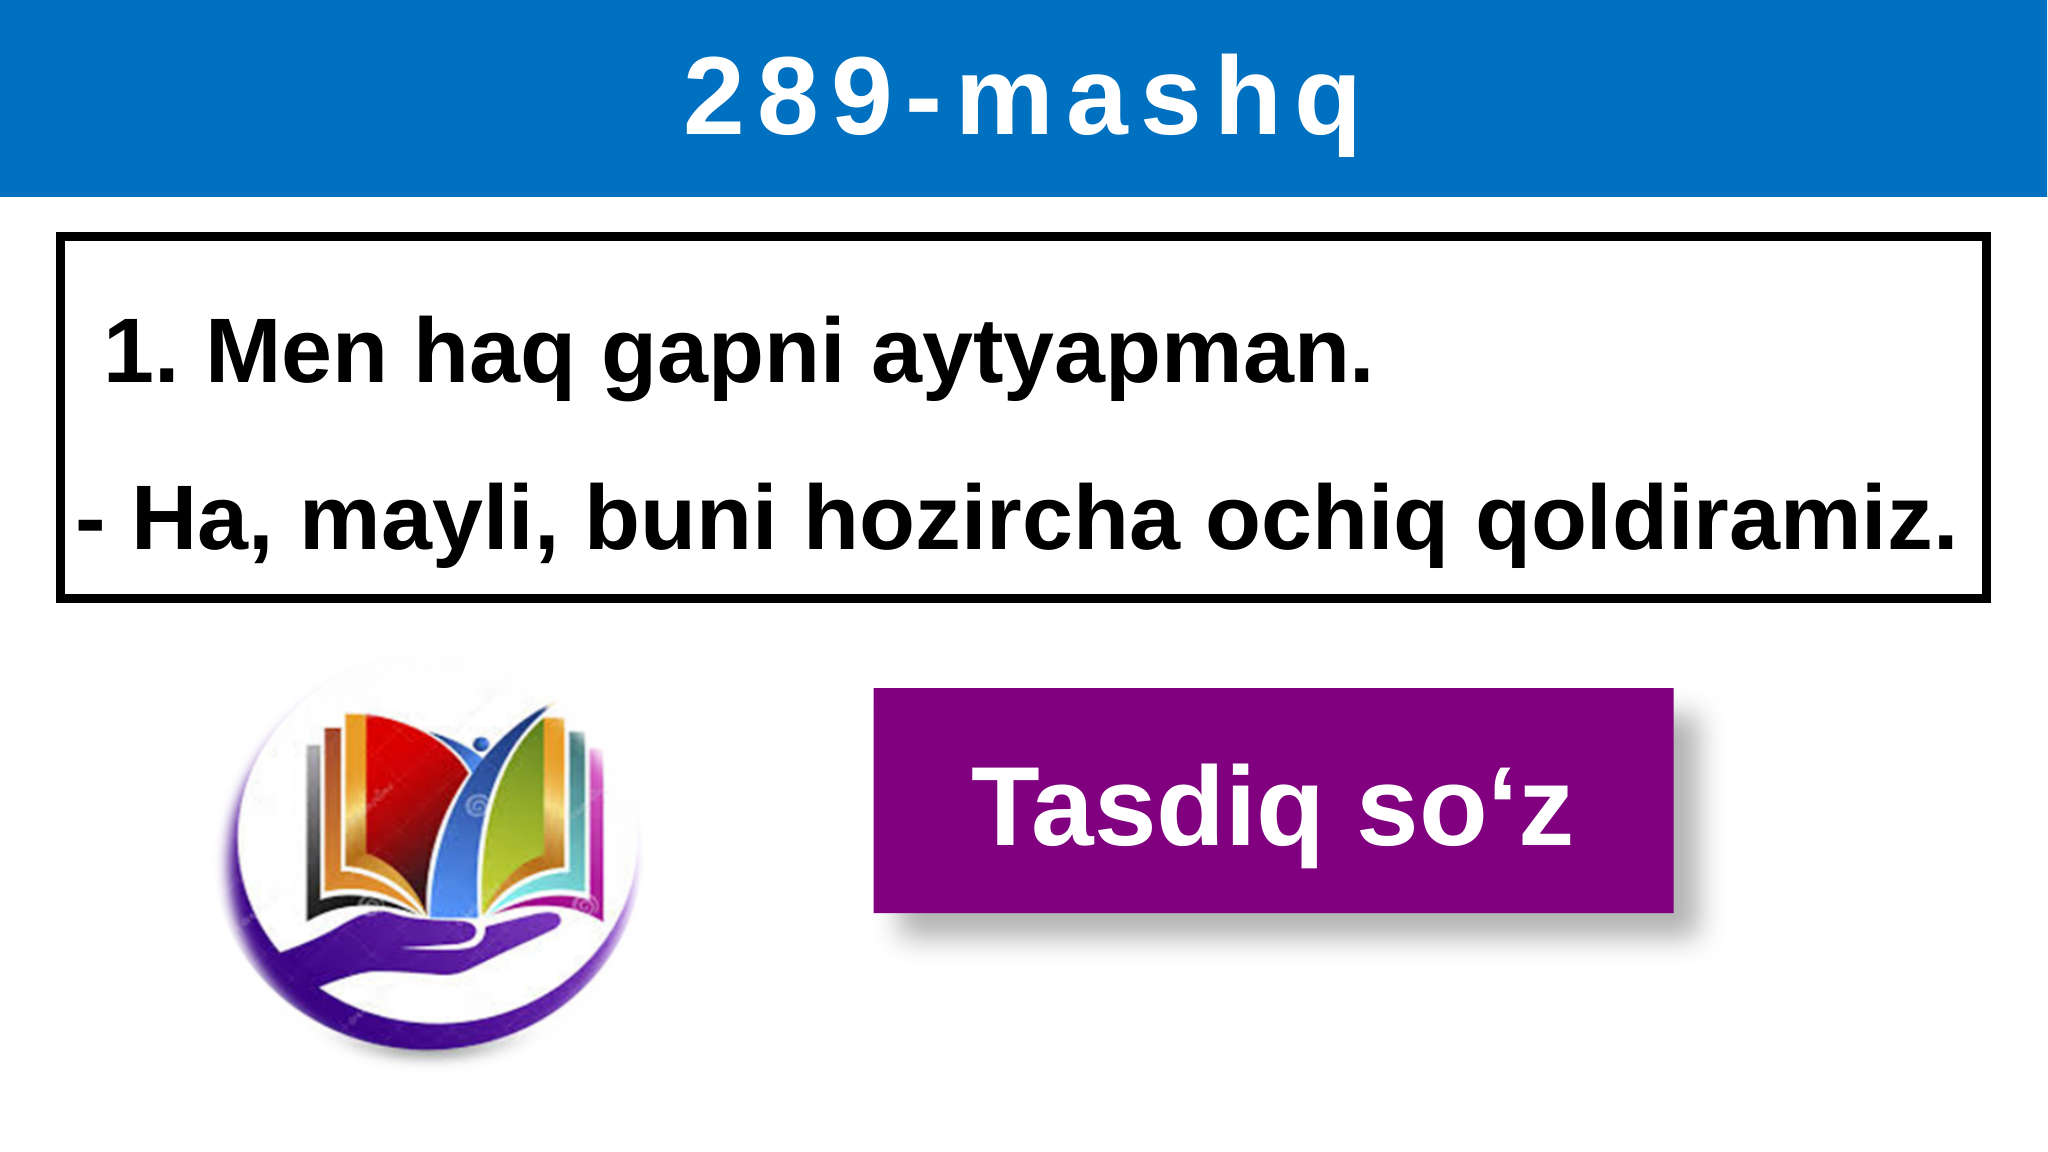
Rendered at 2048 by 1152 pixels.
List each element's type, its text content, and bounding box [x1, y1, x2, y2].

title 289-mashq [0, 0, 2048, 197]
picture [210, 650, 649, 1080]
text_box 1. Men haq gapni aytyapman. - Ha, mayli, buni hozircha ochiq qoldiramiz. [60, 235, 1987, 600]
text_box Tasdiq so‘z [873, 688, 1674, 914]
